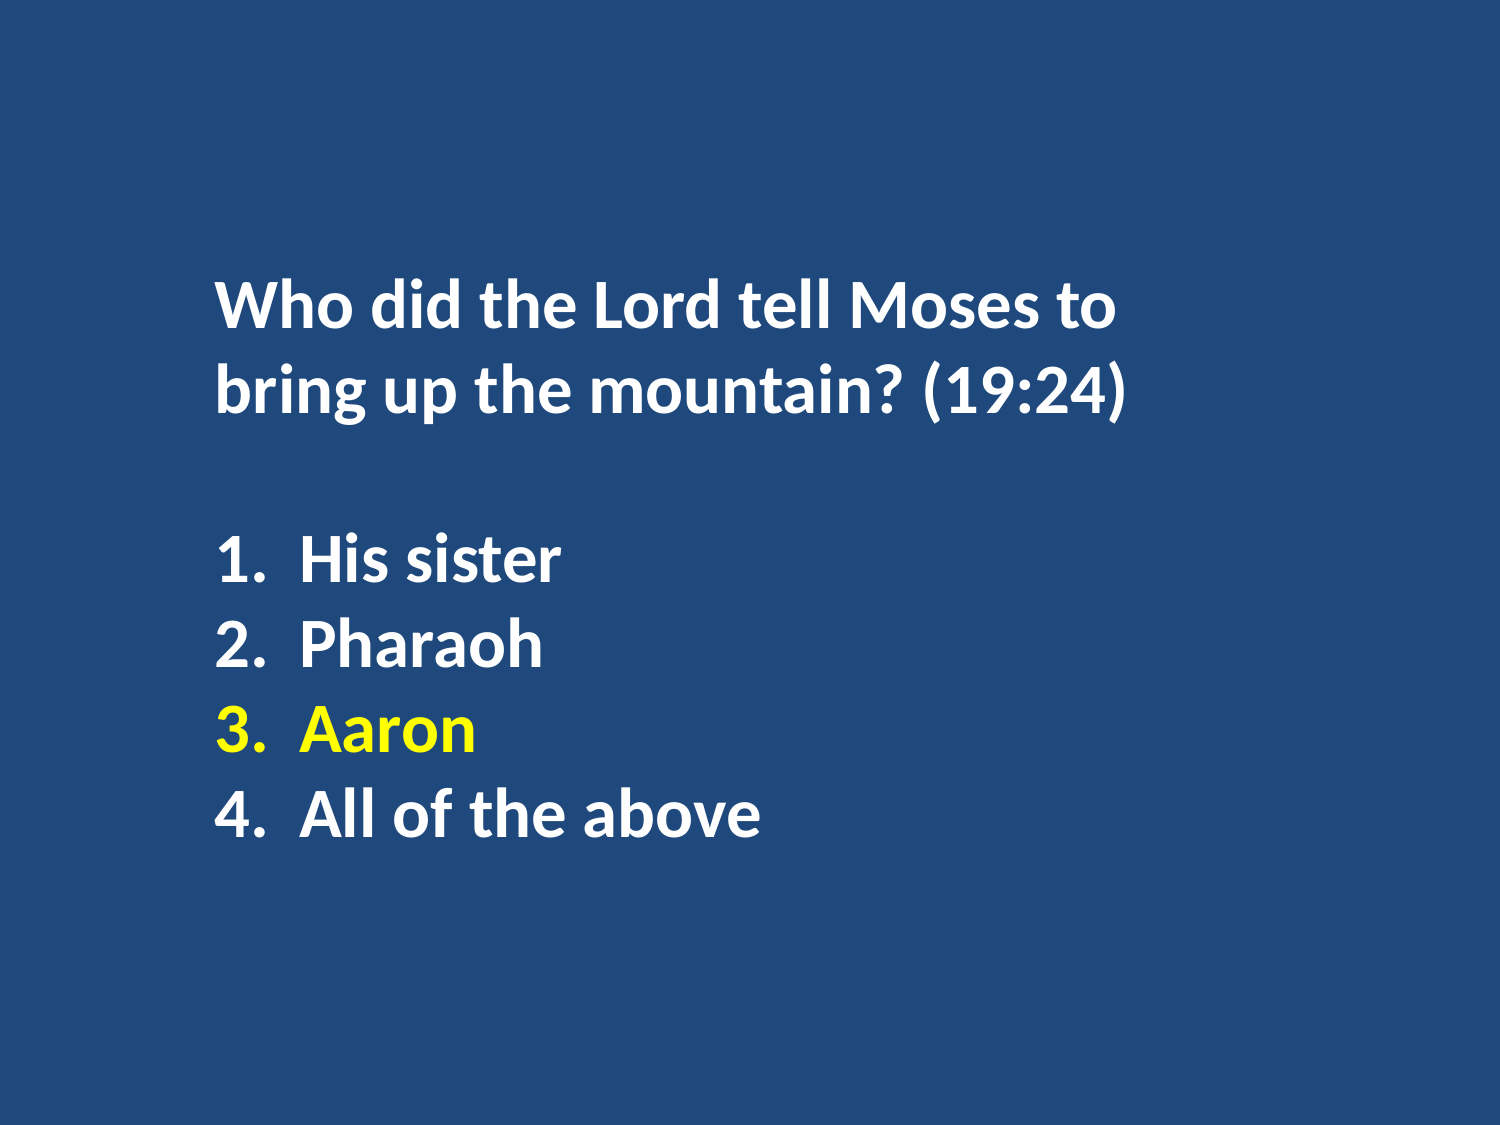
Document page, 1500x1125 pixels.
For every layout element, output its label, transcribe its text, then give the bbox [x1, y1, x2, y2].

text_box Who did the Lord tell Moses to bring up the mountain? (19:24) His sister Pharaoh Aaron All of the above [199, 249, 1238, 860]
